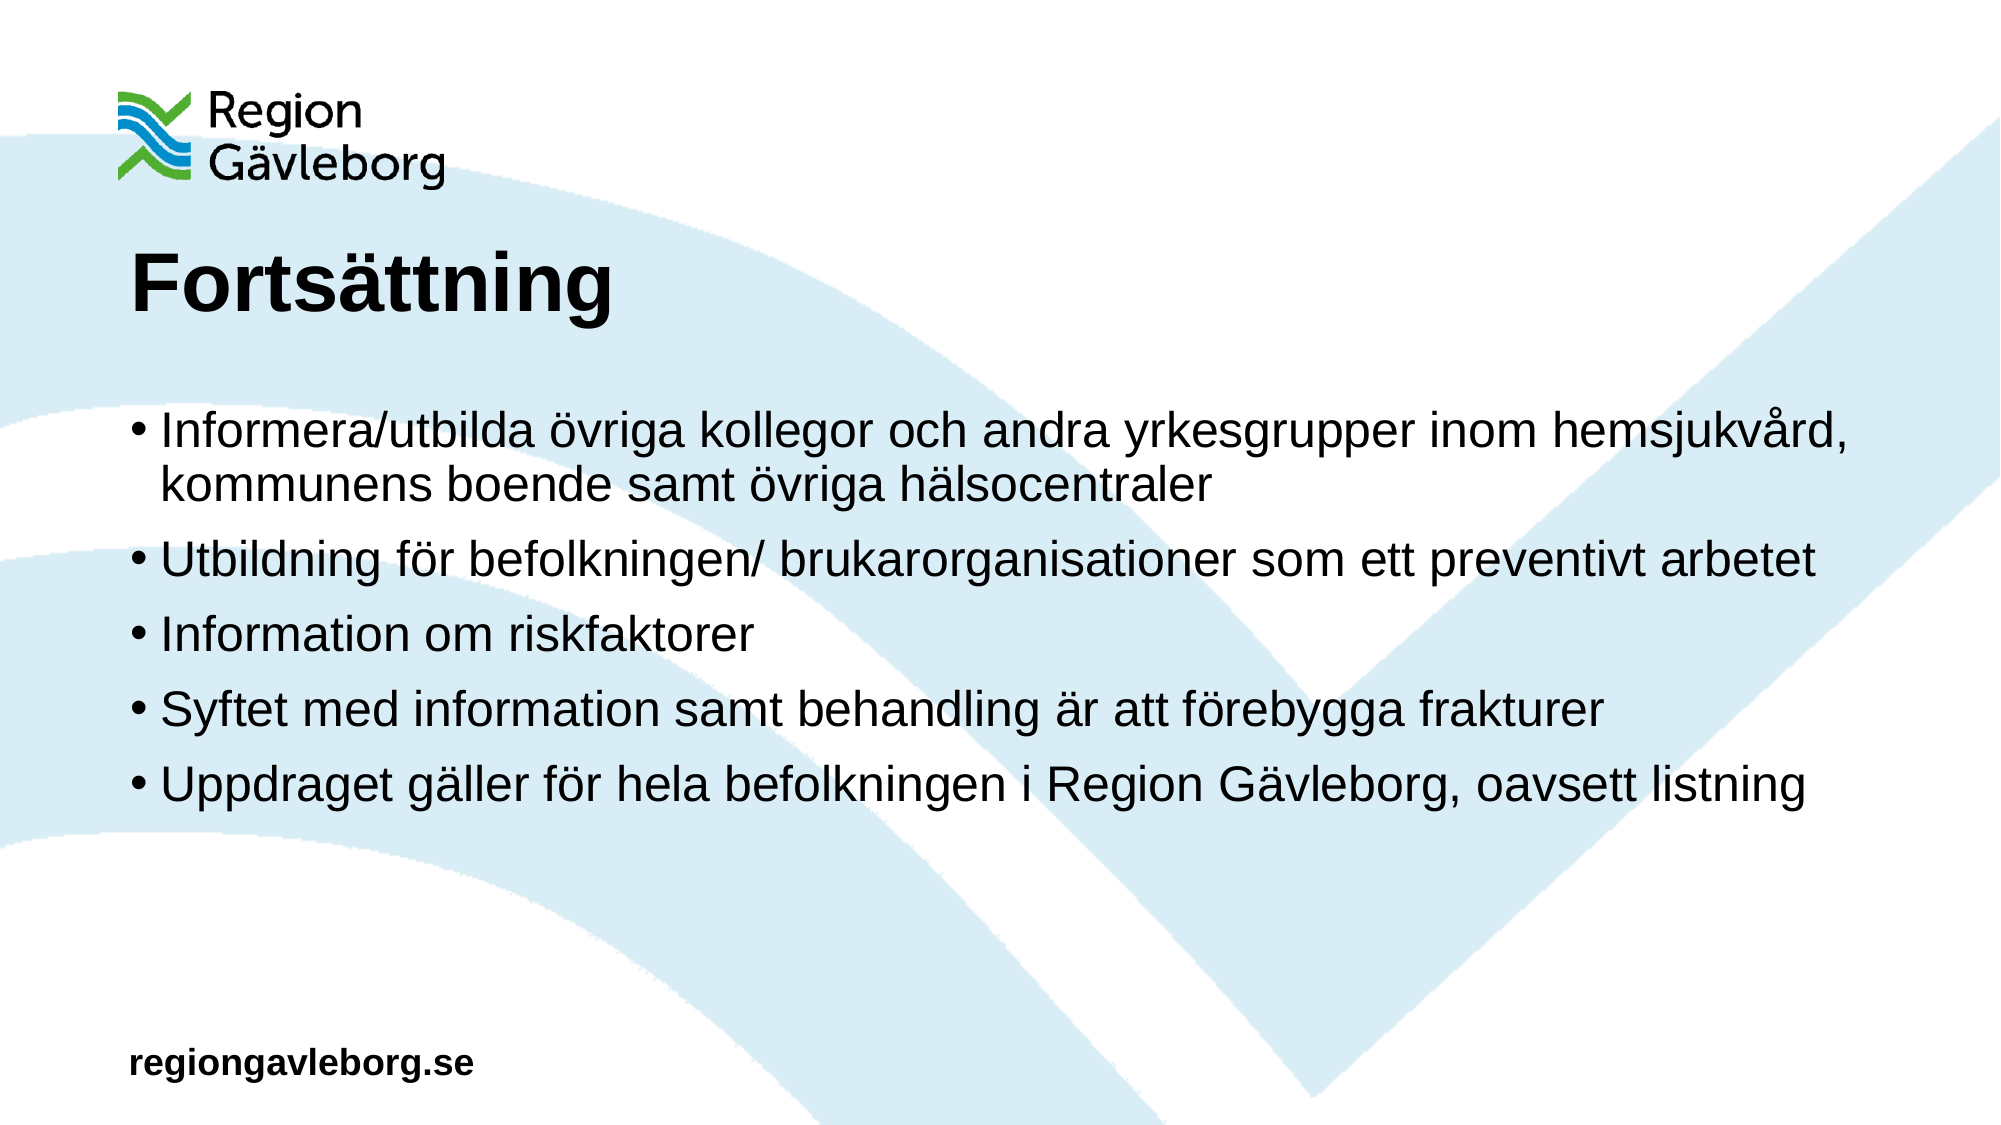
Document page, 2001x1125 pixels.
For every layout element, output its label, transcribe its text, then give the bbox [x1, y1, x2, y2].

picture [0, 0, 2000, 1125]
list Informera/utbilda övriga kollegor och andra yrkesgrupper inom hemsjukvård, kommunens boende samt övriga hälsocentraler Utbildning för befolkningen/ brukarorganisationer som ett preventivt arbetet Information om riskfaktorer Syftet med information samt behandling är att förebygga frakturer Uppdraget gäller för hela befolkningen i Region Gävleborg, oavsett listning [115, 397, 1888, 953]
title Fortsättning [115, 231, 1888, 350]
